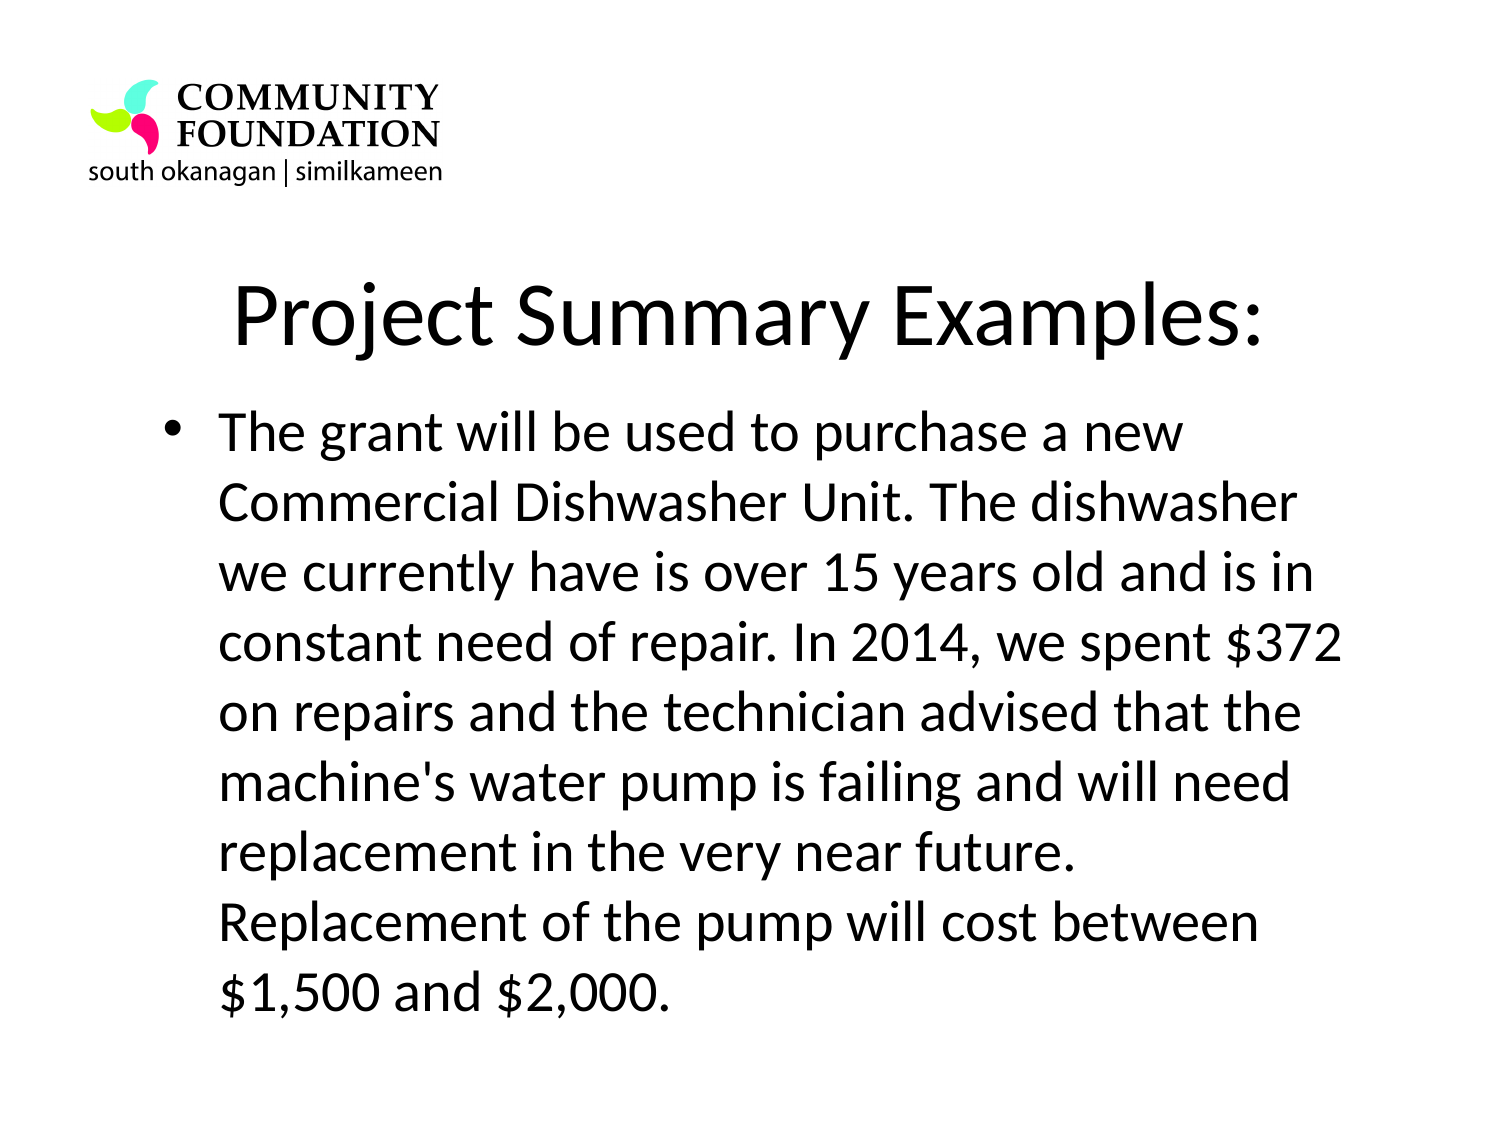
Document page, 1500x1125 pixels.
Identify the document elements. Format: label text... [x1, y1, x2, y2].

picture [88, 77, 444, 187]
text_box Project Summary Examples: [112, 243, 1388, 485]
text_box The grant will be used to purchase a new Commercial Dishwasher Unit. The dishwasher we currently have is over 15 years old and is in constant need of repair. In 2014, we spent $372 on repairs and the technician advised that the machine's water pump is failing and will need replacement in the very near future. Replacement of the pump will cost between $1,500 and $2,000. [147, 385, 1388, 988]
